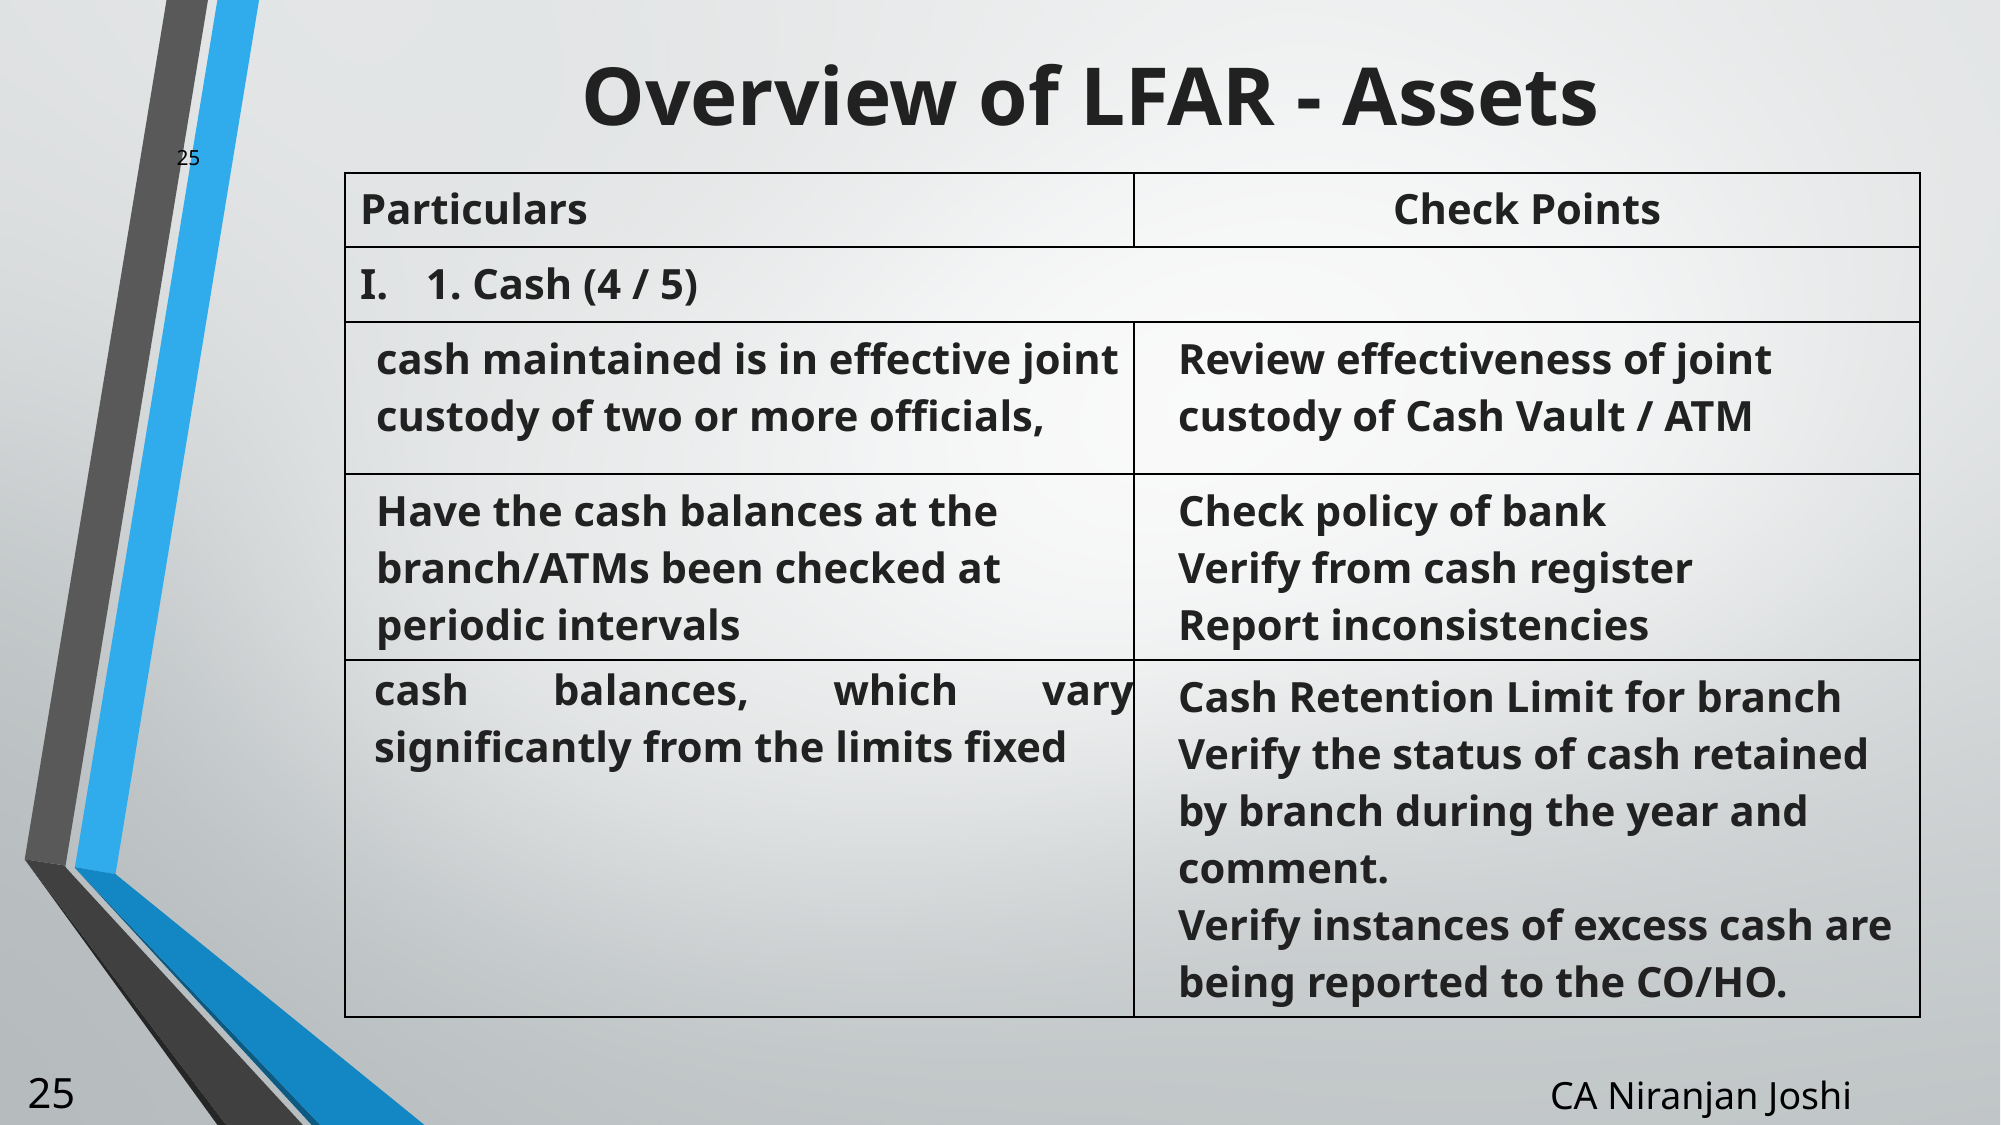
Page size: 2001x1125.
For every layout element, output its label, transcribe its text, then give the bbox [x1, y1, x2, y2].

table_cell Cash Retention Limit for branch Verify the status of cash retained by branch during the year and comment. Verify instances of excess cash are being reported to the CO/HO. [1135, 661, 1919, 1016]
table_cell cash maintained is in effective joint custody of two or more officials, [346, 323, 1133, 473]
slide_number 25 [79, 129, 216, 190]
text_box CA Niranjan Joshi [1438, 1064, 1964, 1125]
table_cell Review effectiveness of joint custody of Cash Vault / ATM [1135, 323, 1919, 473]
table_cell cash balances, which vary significantly from the limits fixed [346, 661, 1133, 1016]
text_box 25 [0, 1065, 91, 1125]
table_cell Have the cash balances at the branch/ATMs been checked at periodic intervals [346, 475, 1133, 659]
table_cell 1. Cash (4 / 5) [346, 248, 1919, 321]
title Overview of LFAR - Assets [468, 37, 1713, 149]
table_header Check Points [1135, 174, 1919, 246]
table_header Particulars [346, 174, 1133, 246]
table_cell Check policy of bank Verify from cash register Report inconsistencies [1135, 475, 1919, 659]
